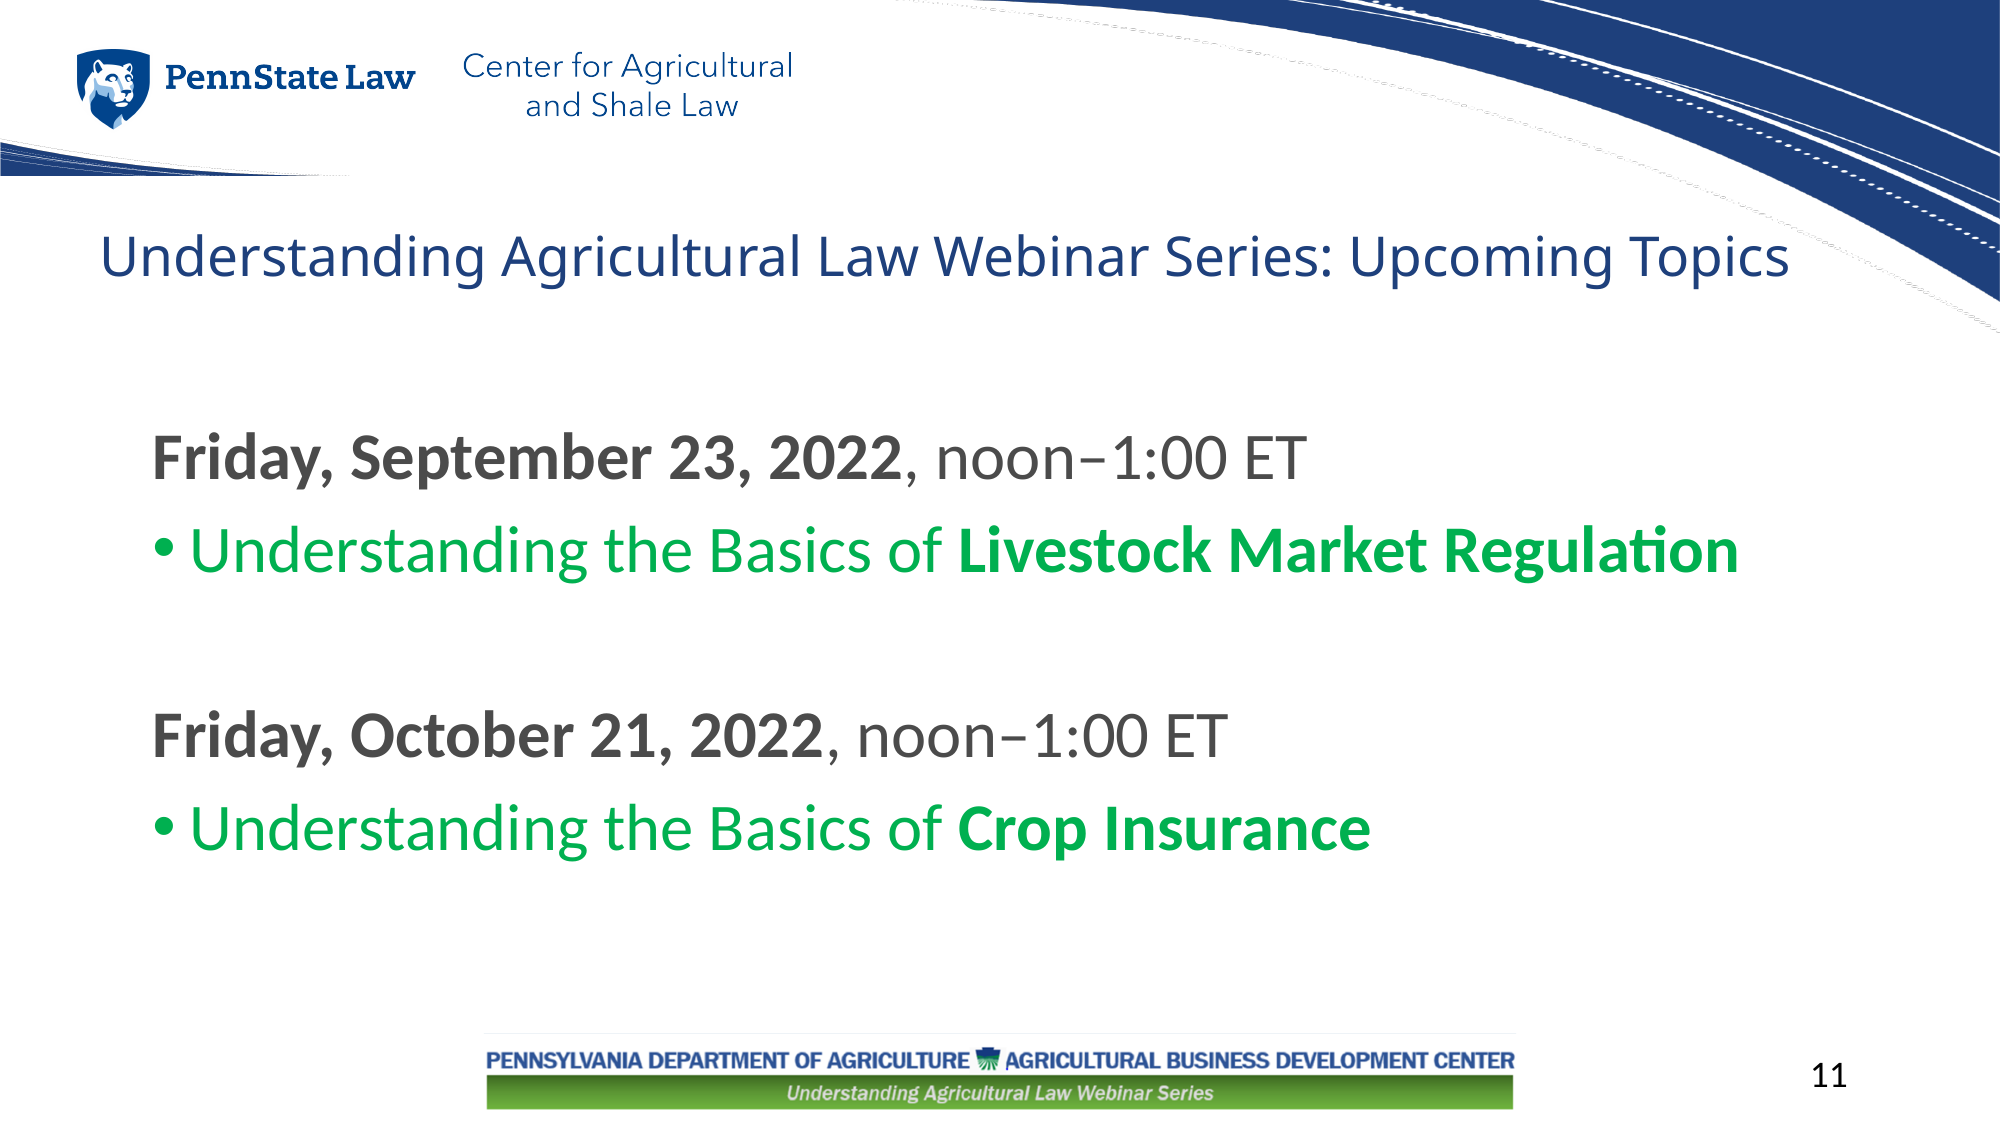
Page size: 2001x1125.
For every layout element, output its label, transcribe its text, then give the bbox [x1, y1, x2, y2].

title Understanding Agricultural Law Webinar Series: Upcoming Topics [84, 200, 1846, 318]
picture [897, 0, 1999, 336]
picture [483, 1033, 1517, 1111]
picture [1, 139, 351, 176]
picture [74, 46, 802, 133]
list Friday, September 23, 2022, noon–1:00 ET Understanding the Basics of Livestock Market Regulation Friday, October 21, 2022, noon–1:00 ET Understanding the Basics of Crop Insurance [137, 414, 1863, 1007]
slide_number 11 [1632, 1042, 1863, 1103]
